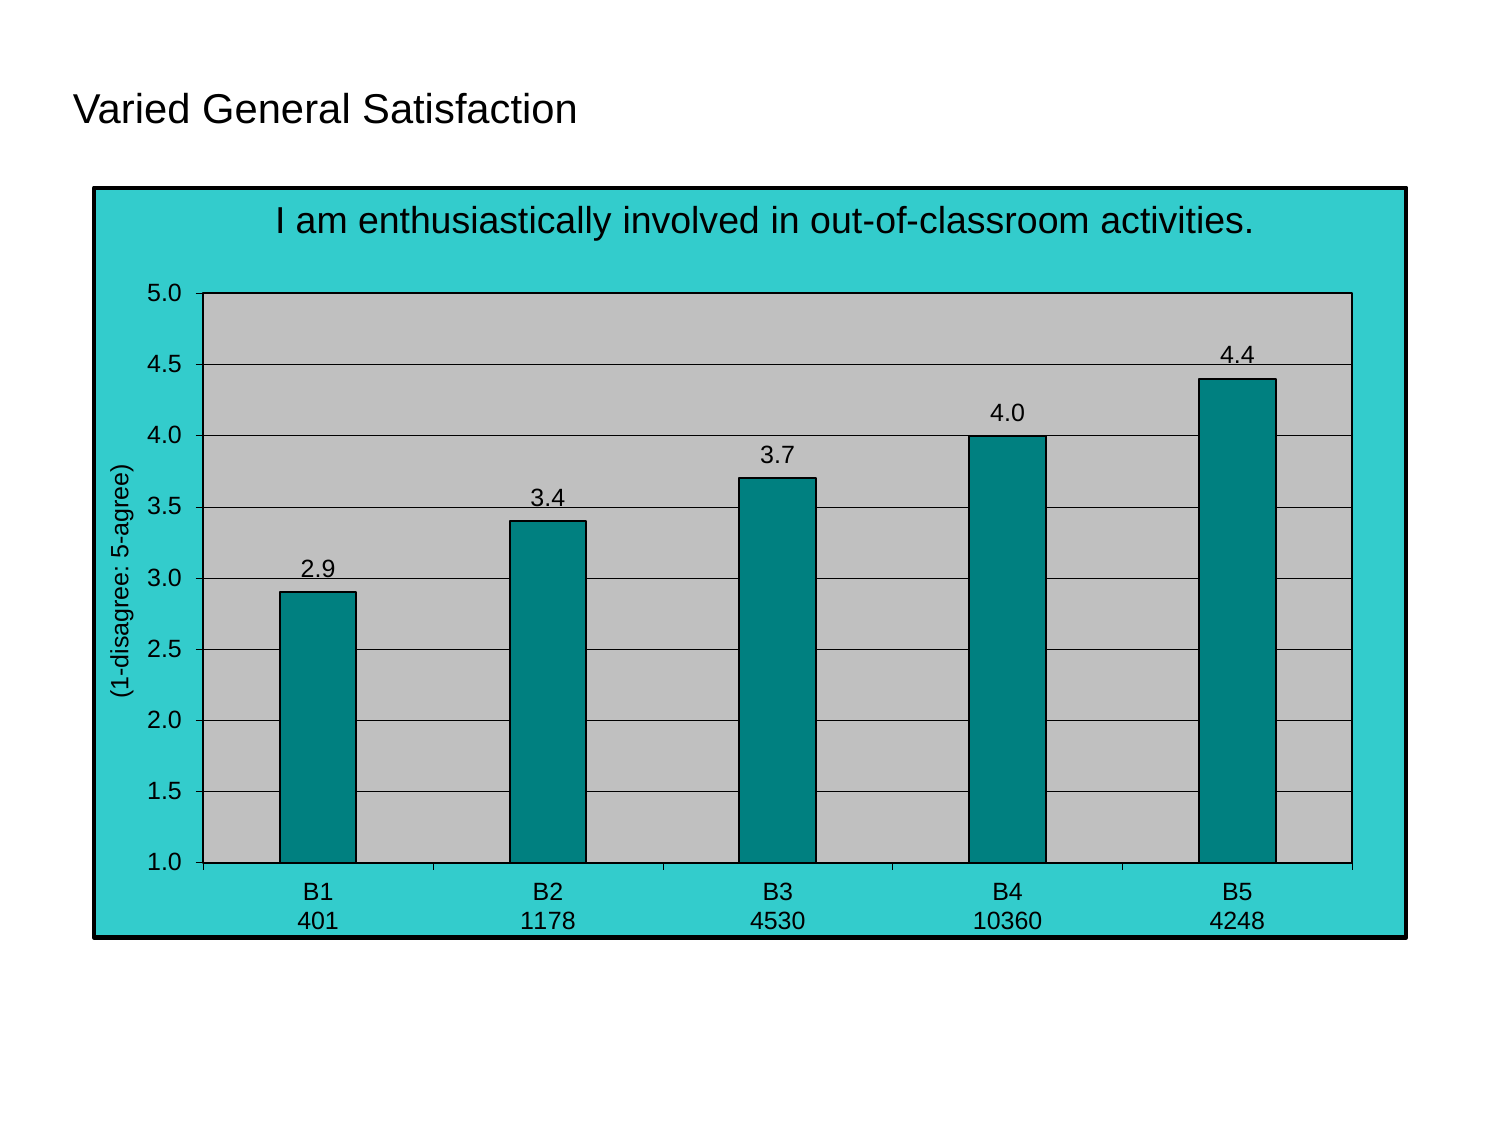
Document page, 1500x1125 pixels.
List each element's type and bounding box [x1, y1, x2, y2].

picture [91, 185, 1409, 940]
